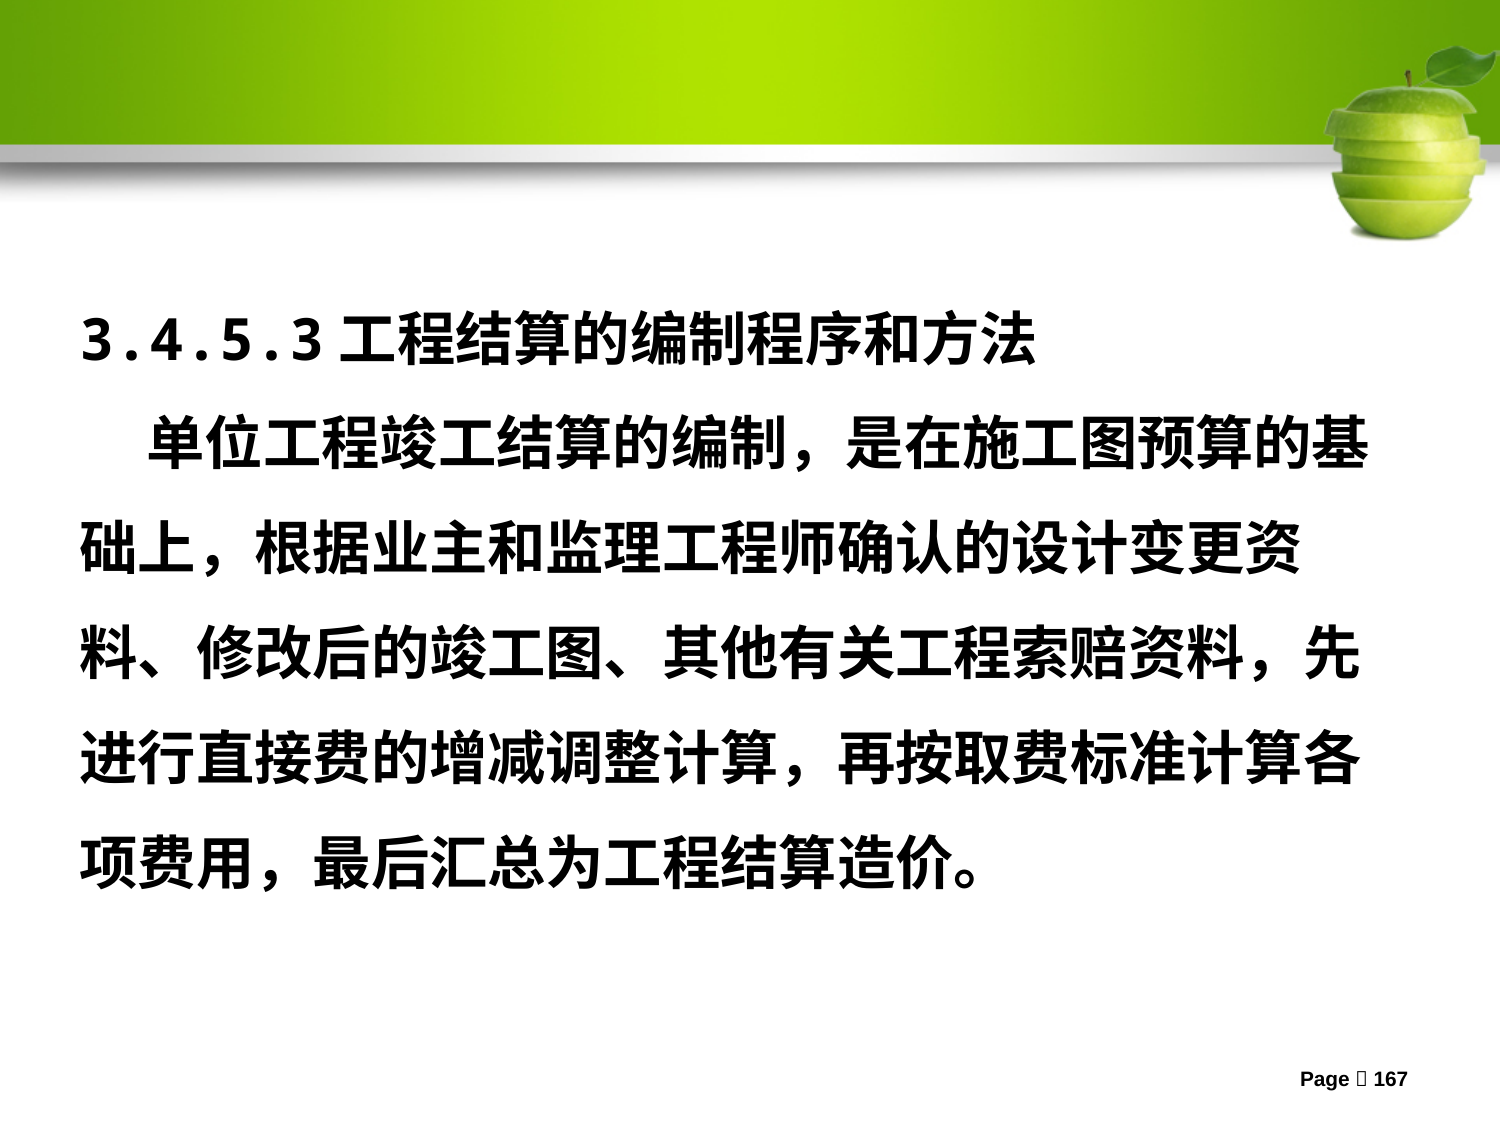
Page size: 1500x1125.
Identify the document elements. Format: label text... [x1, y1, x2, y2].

list 3.4.5.3工程结算的编制程序和方法 单位工程竣工结算的编制，是在施工图预算的基础上，根据业主和监理工程师确认的设计变更资料、修改后的竣工图、其他有关工程索赔资料，先进行直接费的增减调整计算，再按取费标准计算各项费用，最后汇总为工程结算造价。 [64, 258, 1412, 1107]
picture [0, 0, 1500, 1125]
slide_number Page  [1186, 1058, 1424, 1092]
